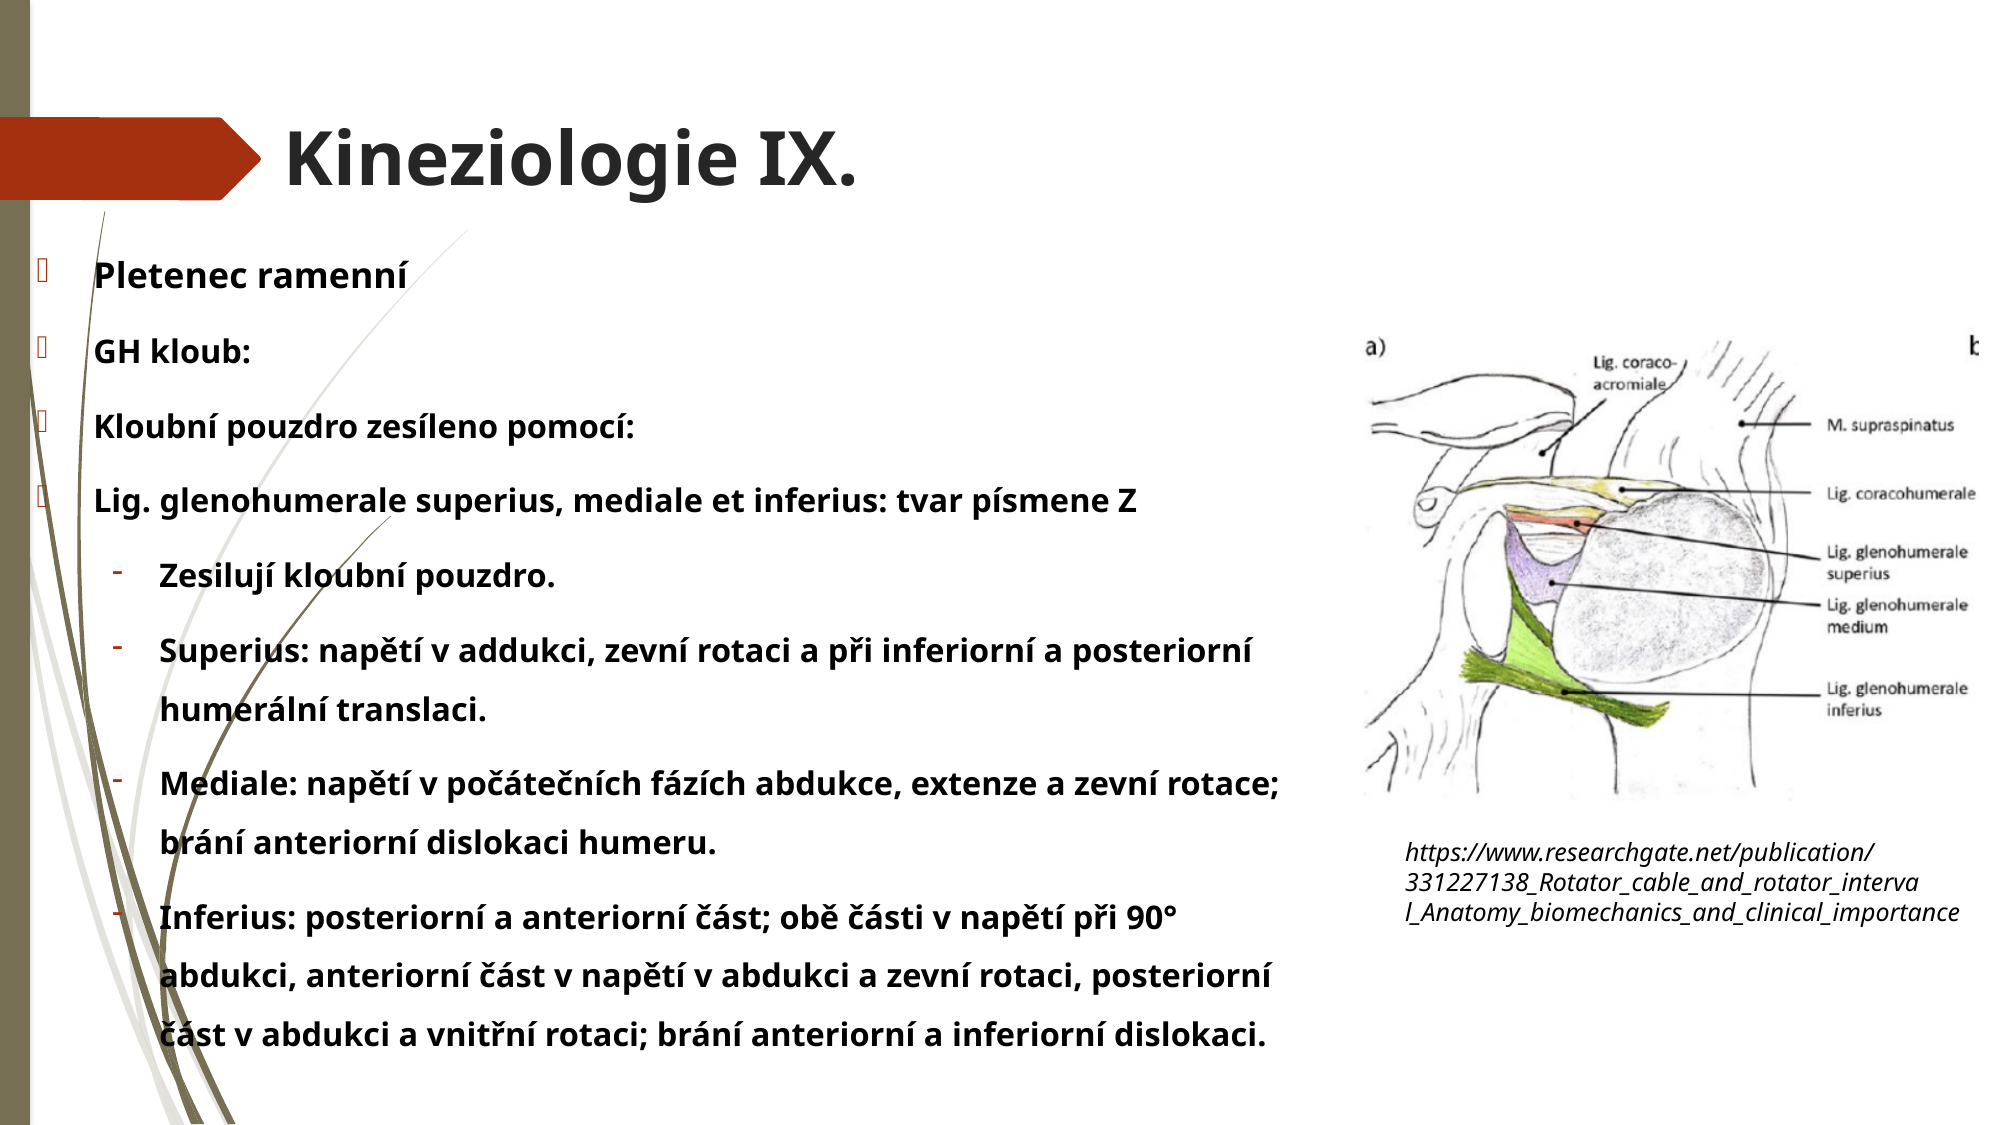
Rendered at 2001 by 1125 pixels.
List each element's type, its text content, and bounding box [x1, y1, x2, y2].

list Pletenec ramenní GH kloub: Kloubní pouzdro zesíleno pomocí: Lig. glenohumerale superius, mediale et inferius: tvar písmene Z Zesilují kloubní pouzdro. Superius: napětí v addukci, zevní rotaci a při inferiorní a posteriorní humerální translaci. Mediale: napětí v počátečních fázích abdukce, extenze a zevní rotace; brání anteriorní dislokaci humeru. Inferius: posteriorní a anteriorní část; obě části v napětí při 90° abdukci, anteriorní část v napětí v abdukci a zevní rotaci, posteriorní část v abdukci a vnitřní rotaci; brání anteriorní a inferiorní dislokaci. [21, 244, 1323, 1061]
picture [1305, 268, 1979, 857]
text_box https://www.researchgate.net/publication/ 331227138_Rotator_cable_and_rotator_interva l_Anatomy_biomechanics_and_clinical_importance [1390, 864, 1977, 934]
title Kineziologie IX. [269, 103, 1731, 267]
